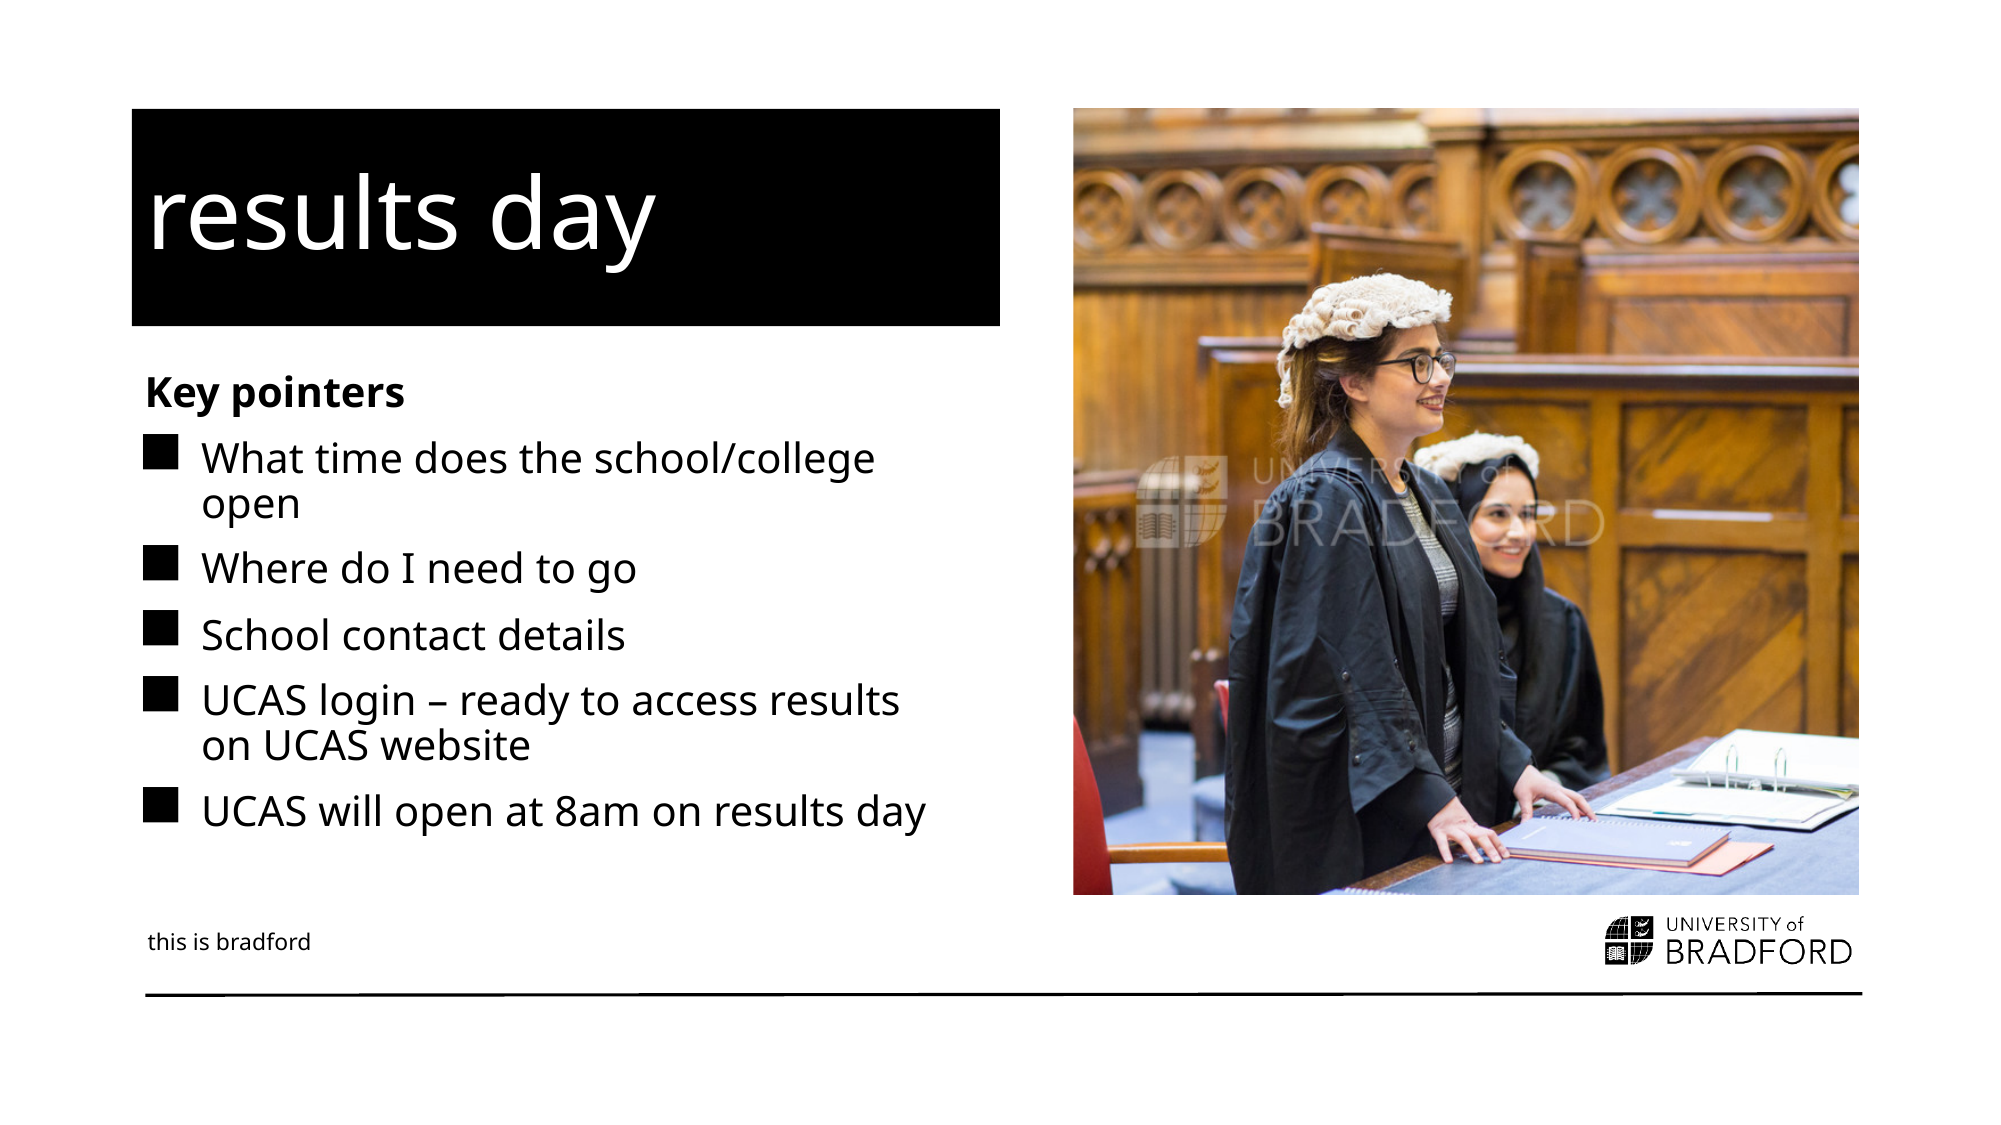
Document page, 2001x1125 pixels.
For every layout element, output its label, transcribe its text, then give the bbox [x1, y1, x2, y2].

title results day [131, 108, 1000, 327]
list Key pointers What time does the school/college open Where do I need to go School contact details UCAS login – ready to access results on UCAS website UCAS will open at 8am on results day [129, 363, 1000, 895]
picture [1604, 915, 1852, 965]
picture [1069, 107, 1859, 895]
